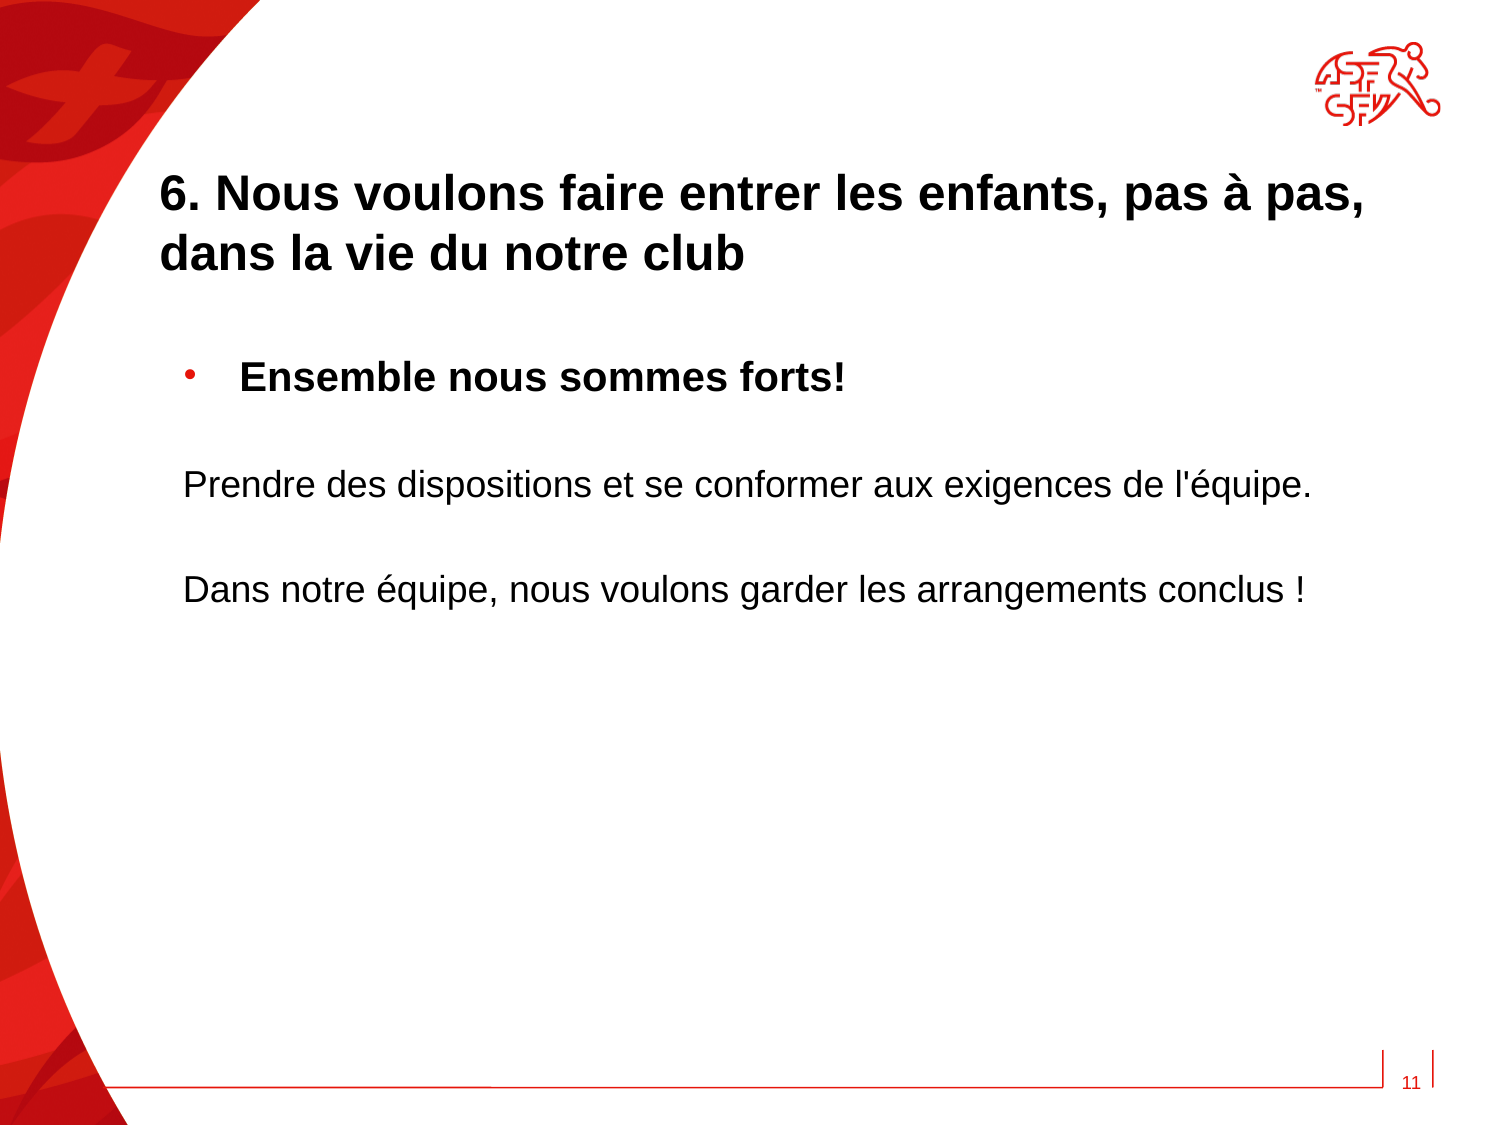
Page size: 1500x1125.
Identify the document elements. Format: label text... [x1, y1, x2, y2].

picture [1305, 42, 1441, 126]
slide_number 11 [1108, 1070, 1422, 1121]
picture [0, 0, 261, 1125]
list Ensemble nous sommes forts! Prendre des dispositions et se conformer aux exigences de l'équipe. Dans notre équipe, nous voulons garder les arrangements conclus ! [182, 349, 1407, 986]
title 6. Nous voulons faire entrer les enfants, pas à pas, dans la vie du notre club [159, 160, 1438, 280]
